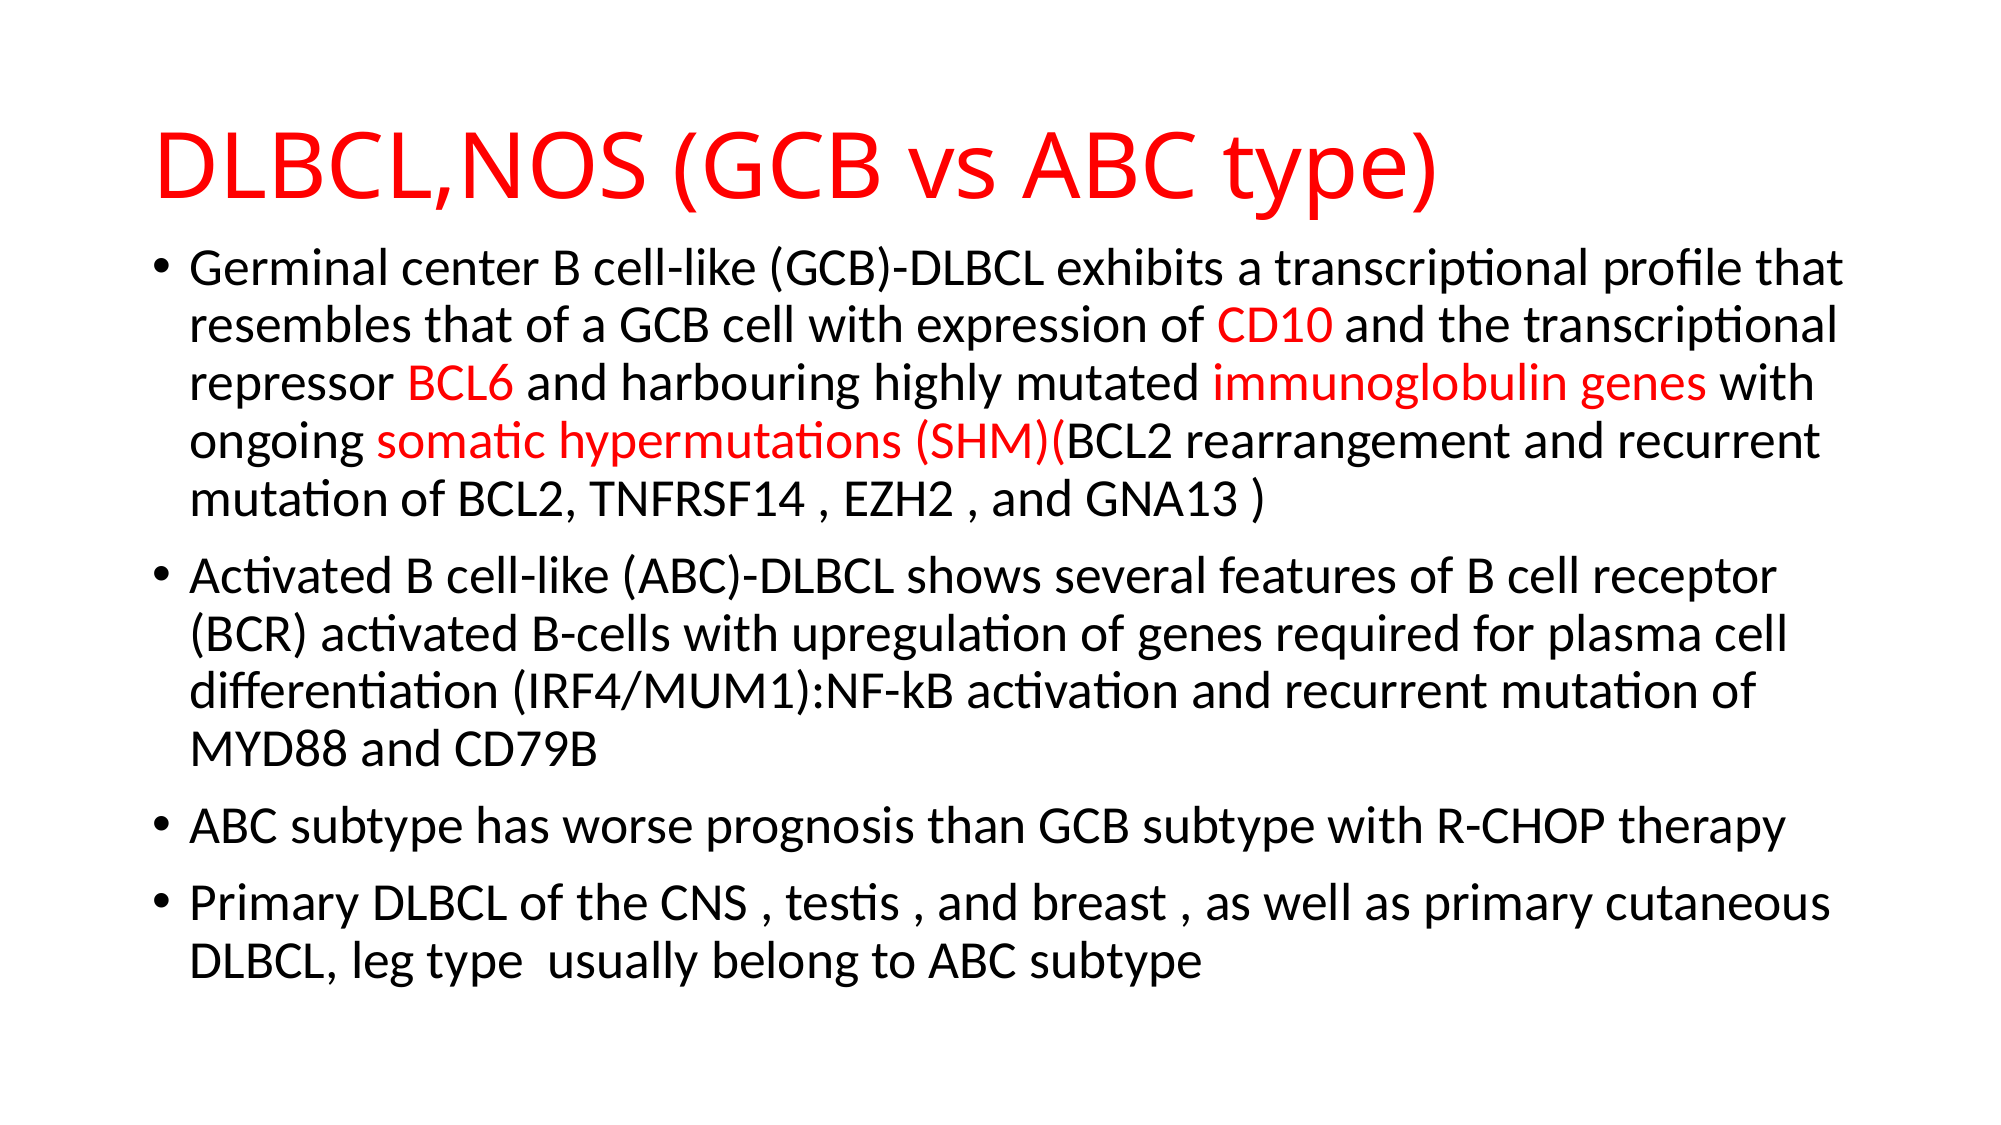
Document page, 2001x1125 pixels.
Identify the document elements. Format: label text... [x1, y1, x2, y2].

list Germinal center B cell-like (GCB)-DLBCL exhibits a transcriptional profile that resembles that of a GCB cell with expression of CD10 and the transcriptional repressor BCL6 and harbouring highly mutated immunoglobulin genes with ongoing somatic hypermutations (SHM)(BCL2 rearrangement and recurrent mutation of BCL2, TNFRSF14 , EZH2 , and GNA13 ) Activated B cell-like (ABC)-DLBCL shows several features of B cell receptor (BCR) activated B-cells with upregulation of genes required for plasma cell differentiation (IRF4/MUM1):NF-kB activation and recurrent mutation of MYD88 and CD79B ABC subtype has worse prognosis than GCB subtype with R-CHOP therapy Primary DLBCL of the CNS , testis , and breast , as well as primary cutaneous DLBCL, leg type usually belong to ABC subtype [137, 231, 1863, 1014]
title DLBCL,NOS (GCB vs ABC type) [137, 59, 1863, 231]
